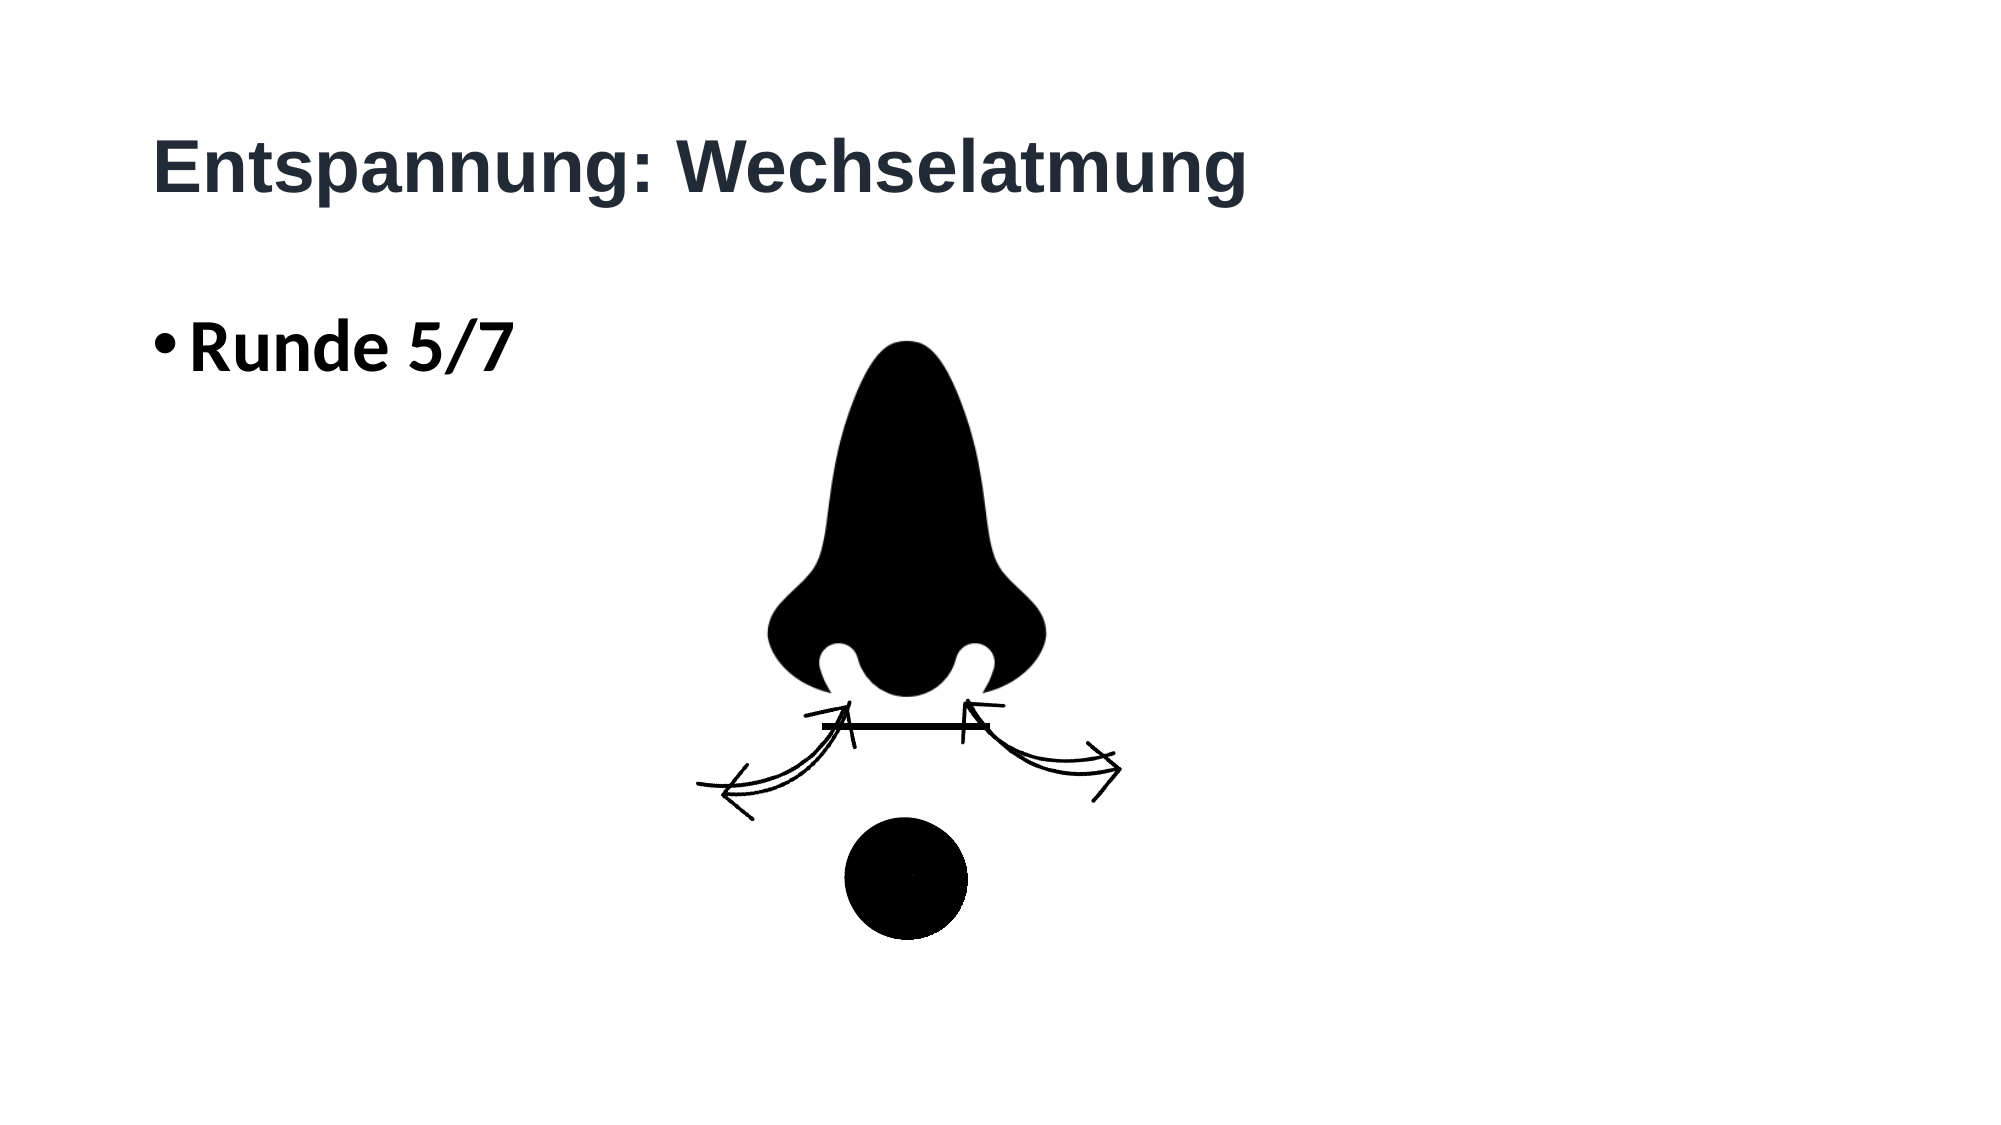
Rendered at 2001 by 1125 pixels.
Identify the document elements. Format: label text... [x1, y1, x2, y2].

title Entspannung: Wechselatmung [137, 59, 1863, 278]
picture [663, 285, 1171, 955]
list Runde 5/7 [137, 299, 1863, 1014]
